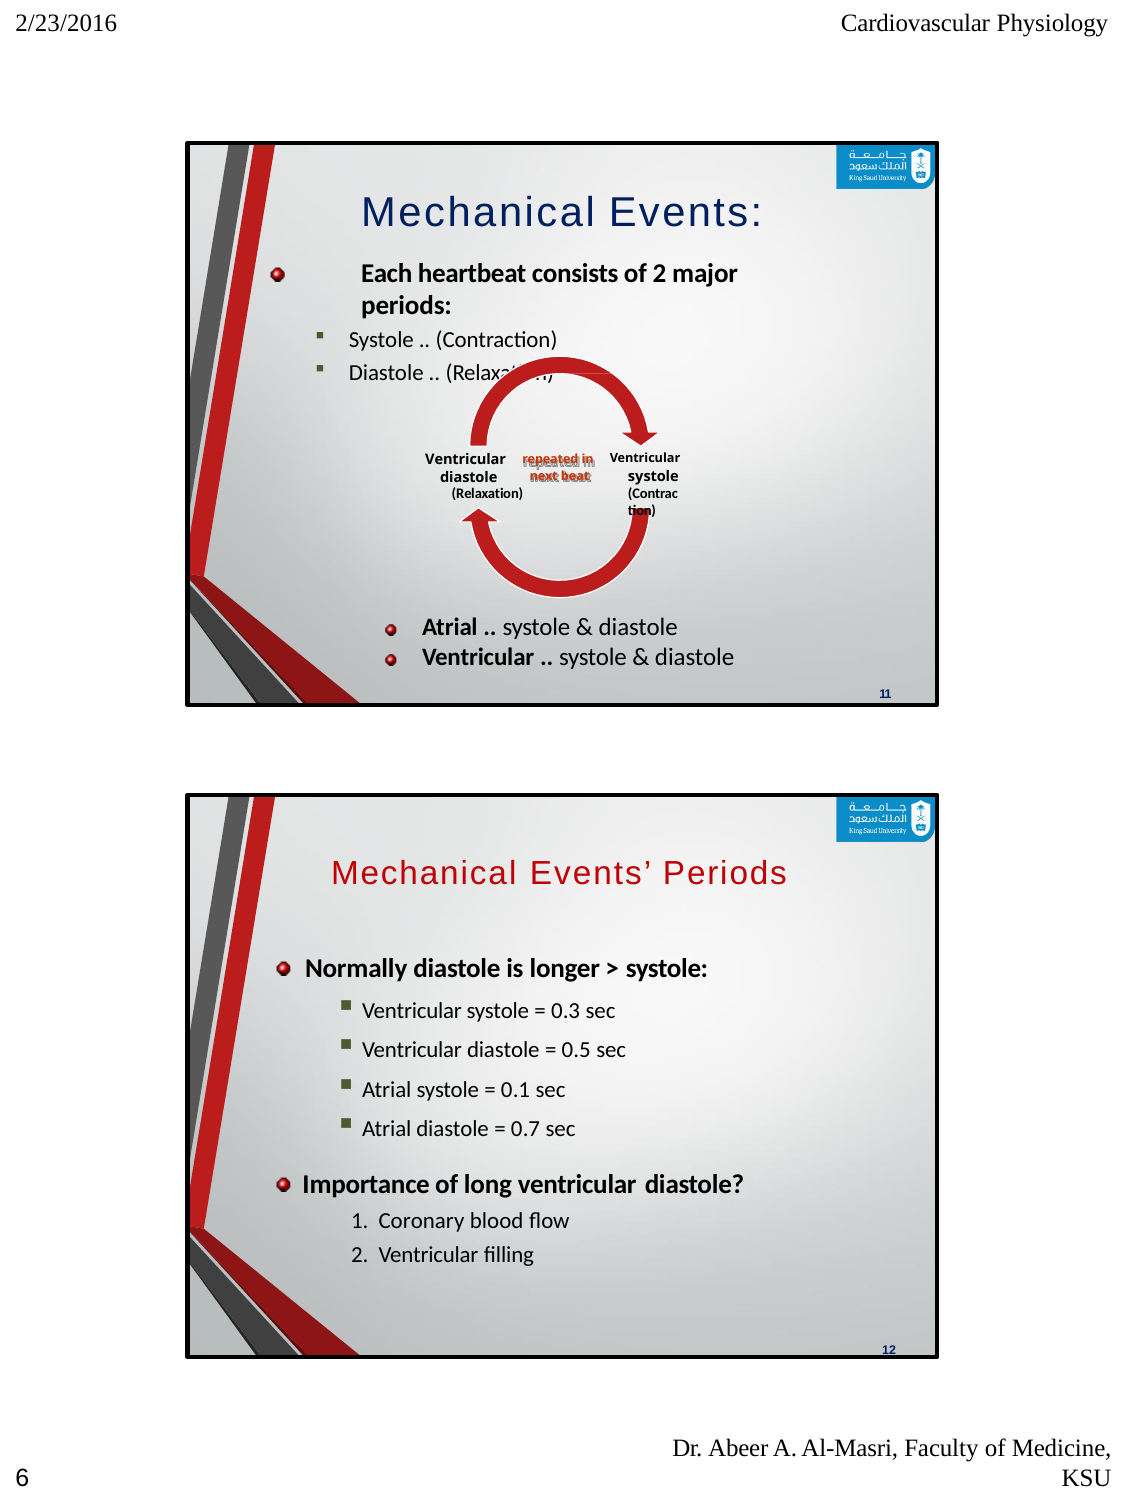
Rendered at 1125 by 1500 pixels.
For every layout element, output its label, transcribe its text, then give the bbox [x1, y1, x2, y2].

text_box [187, 142, 938, 705]
text_box Mechanical Events’ Periods Normally diastole is longer > systole: Ventricular systole = 0.3 sec Ventricular diastole = 0.5 sec Atrial systole = 0.1 sec Atrial diastole = 0.7 sec Importance of long ventricular diastole? Coronary blood flow Ventricular filling 12 [187, 794, 938, 1357]
text_box [836, 797, 935, 842]
slide_number 1 [13, 1464, 48, 1500]
text_box 2/23/2016 [13, 6, 119, 37]
footer Dr. Abeer A. Al-Masri, Faculty of Medicine, KSU [663, 1434, 1113, 1500]
text_box Cardiovascular Physiology [838, 6, 1113, 37]
